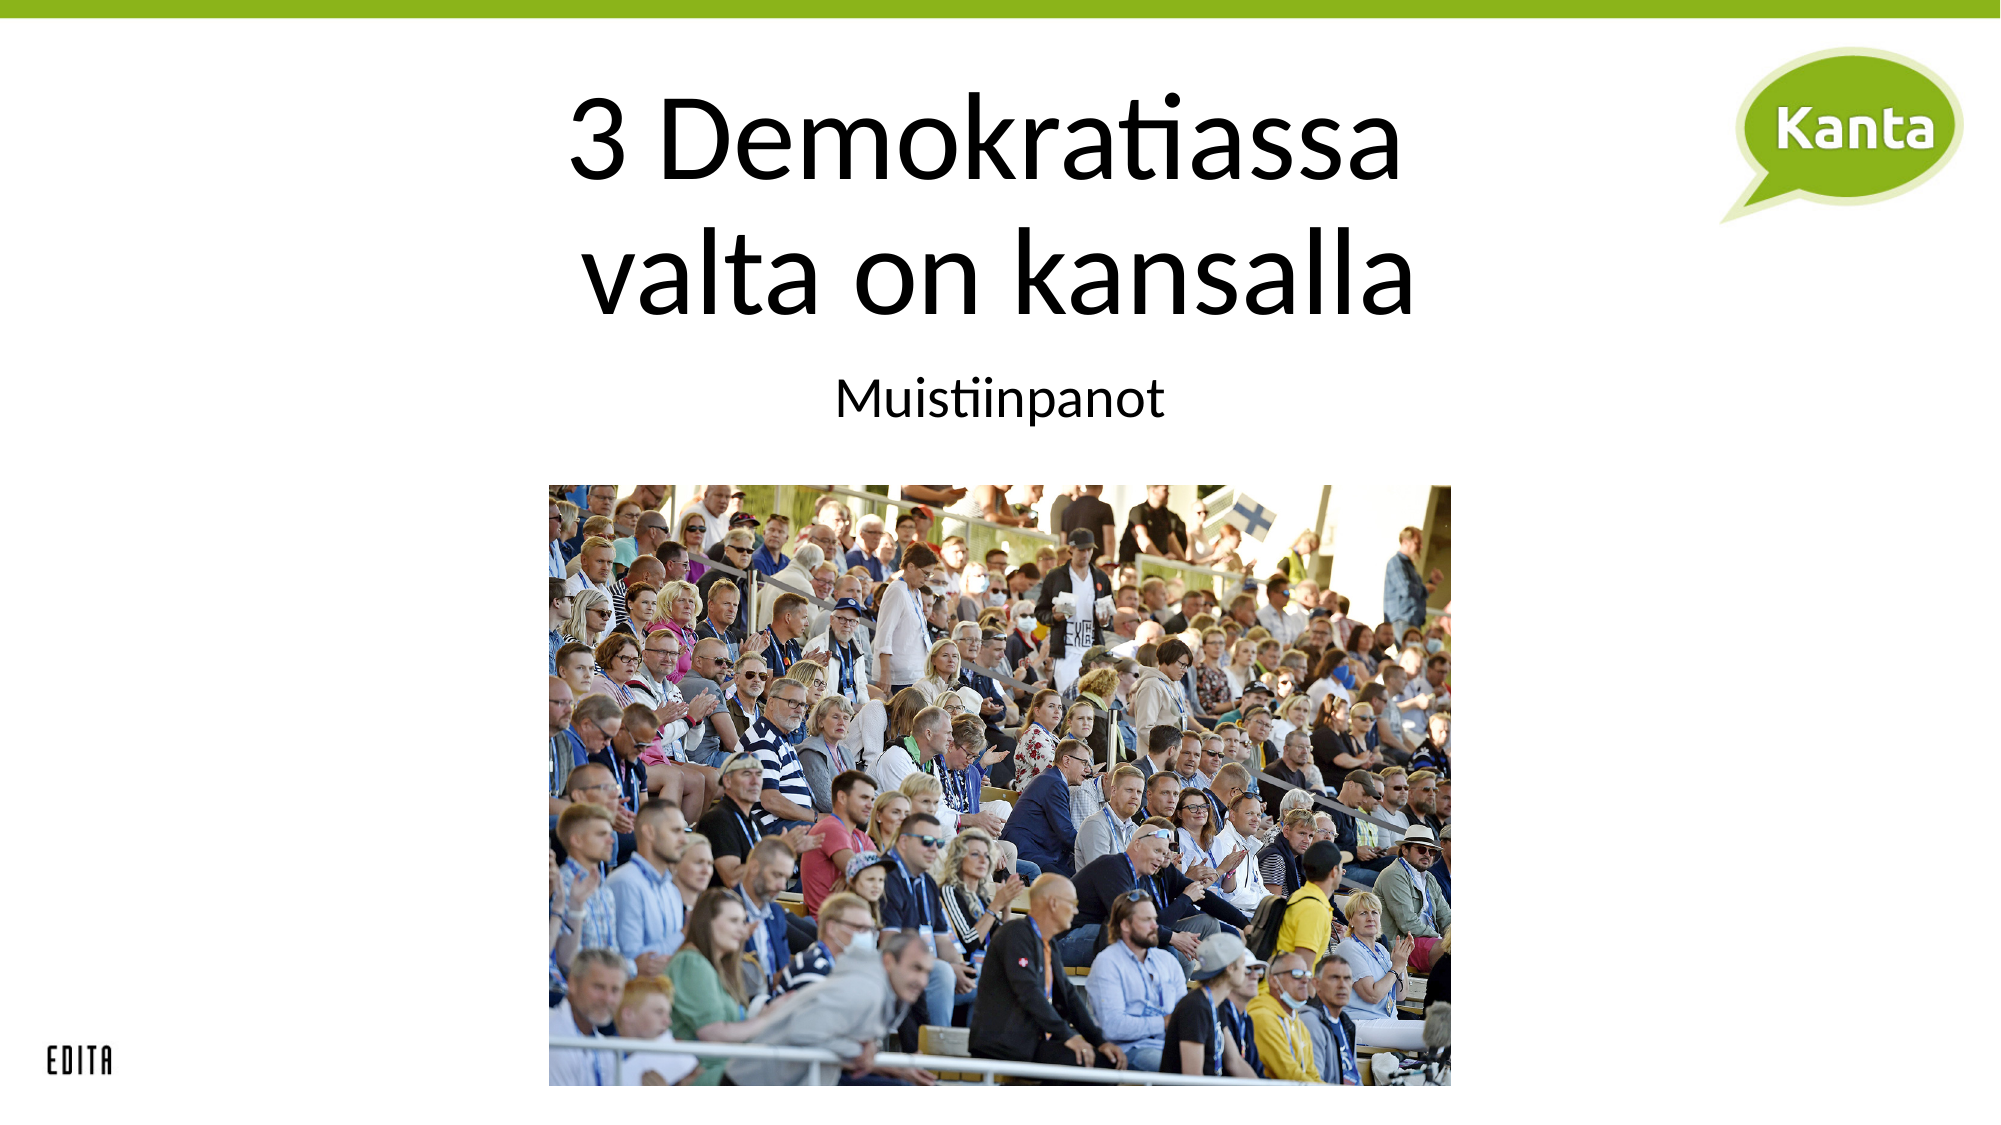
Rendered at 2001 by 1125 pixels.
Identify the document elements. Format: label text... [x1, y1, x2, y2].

text_box Muistiinpanot [137, 360, 1863, 479]
picture [0, 0, 2001, 1125]
text_box 3 Demokratiassa valta on kansalla [249, 88, 1750, 325]
